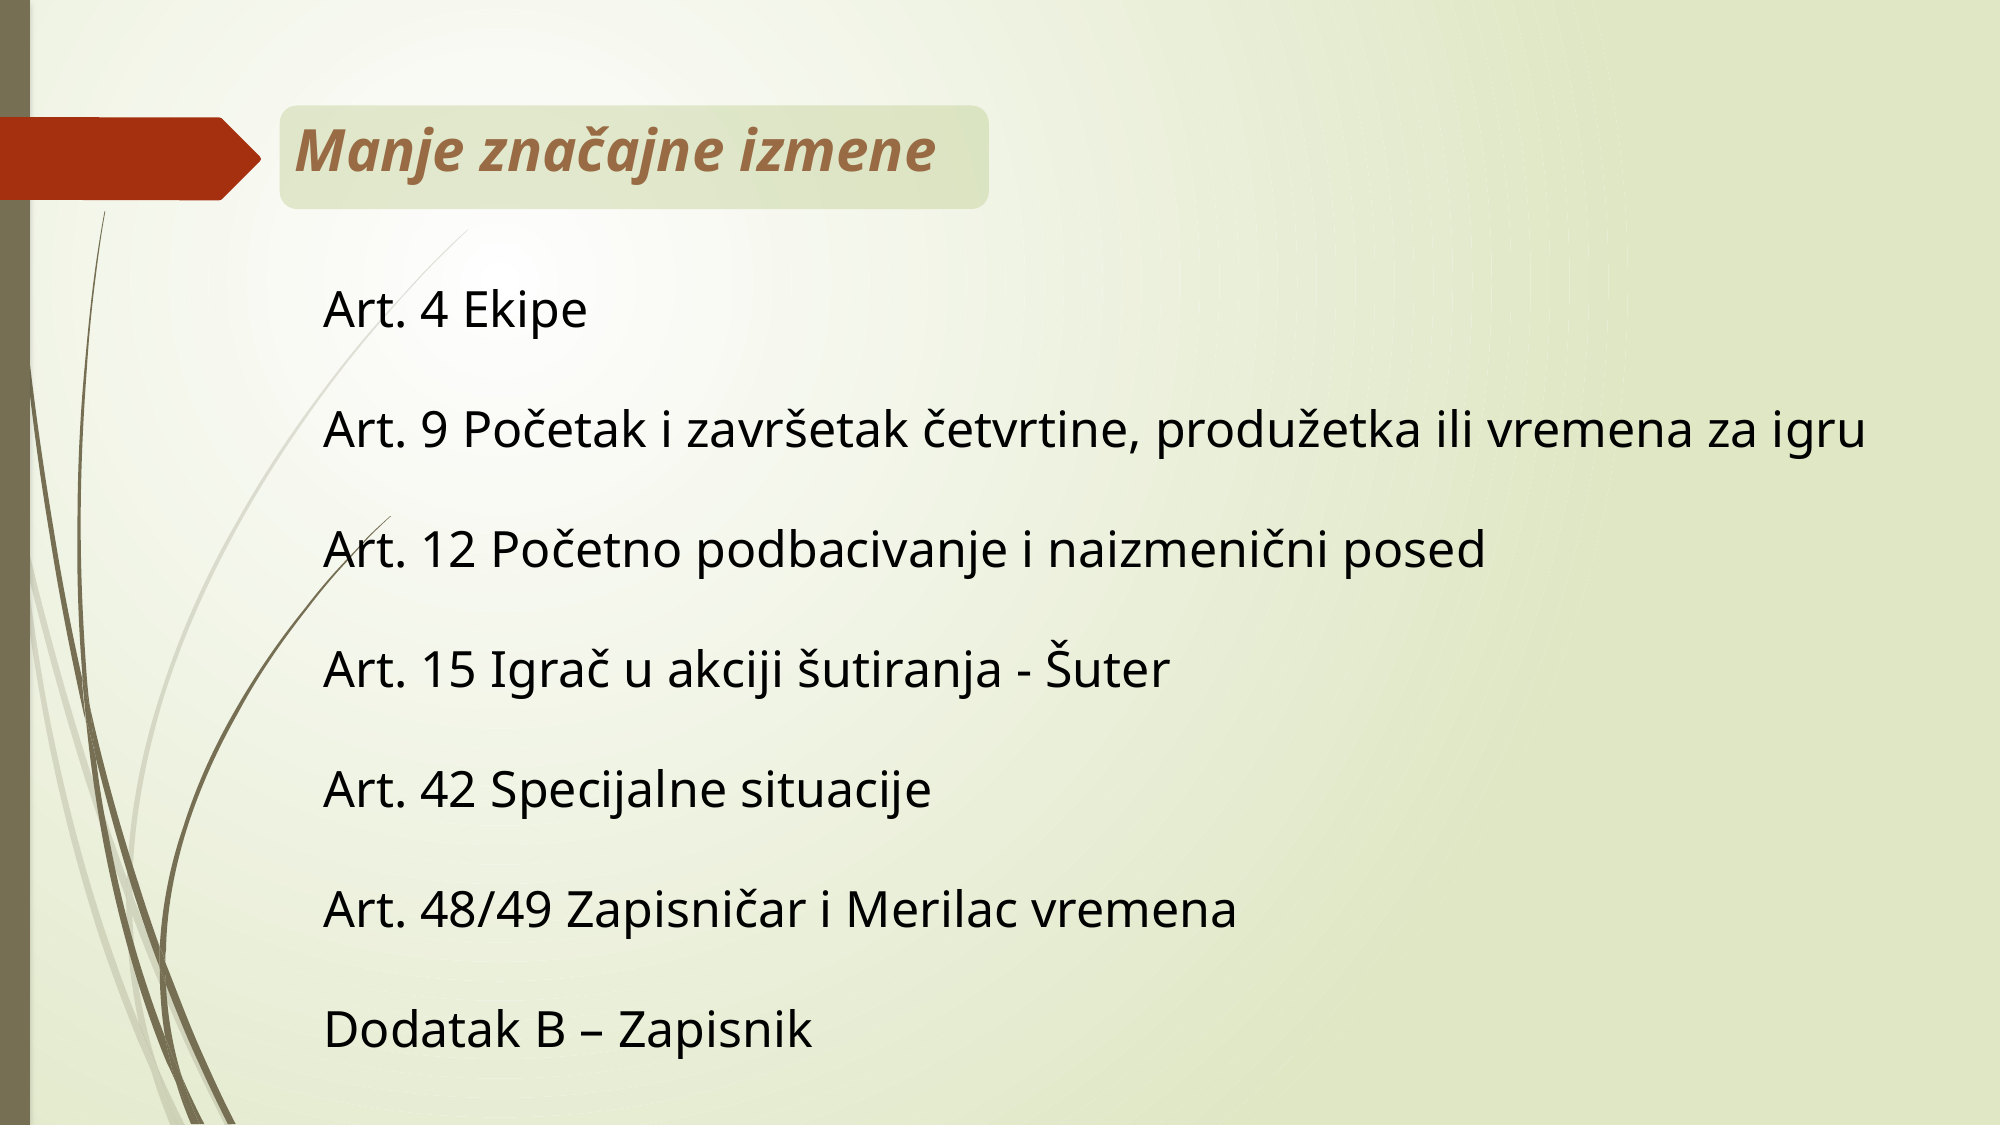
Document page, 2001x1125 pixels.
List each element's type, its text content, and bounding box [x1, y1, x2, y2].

text_box [278, 104, 991, 211]
title Manje značajne izmene [279, 105, 1104, 233]
text_box Art. 4 Ekipe Art. 9 Početak i završetak četvrtine, produžetka ili vremena za igru Art. 12 Početno podbacivanje i naizmenični posed Art. 15 Igrač u akciji šutiranja - Šuter Art. 42 Specijalne situacije Art. 48/49 Zapisničar i Merilac vremena Dodatak B – Zapisnik [308, 269, 1883, 1125]
